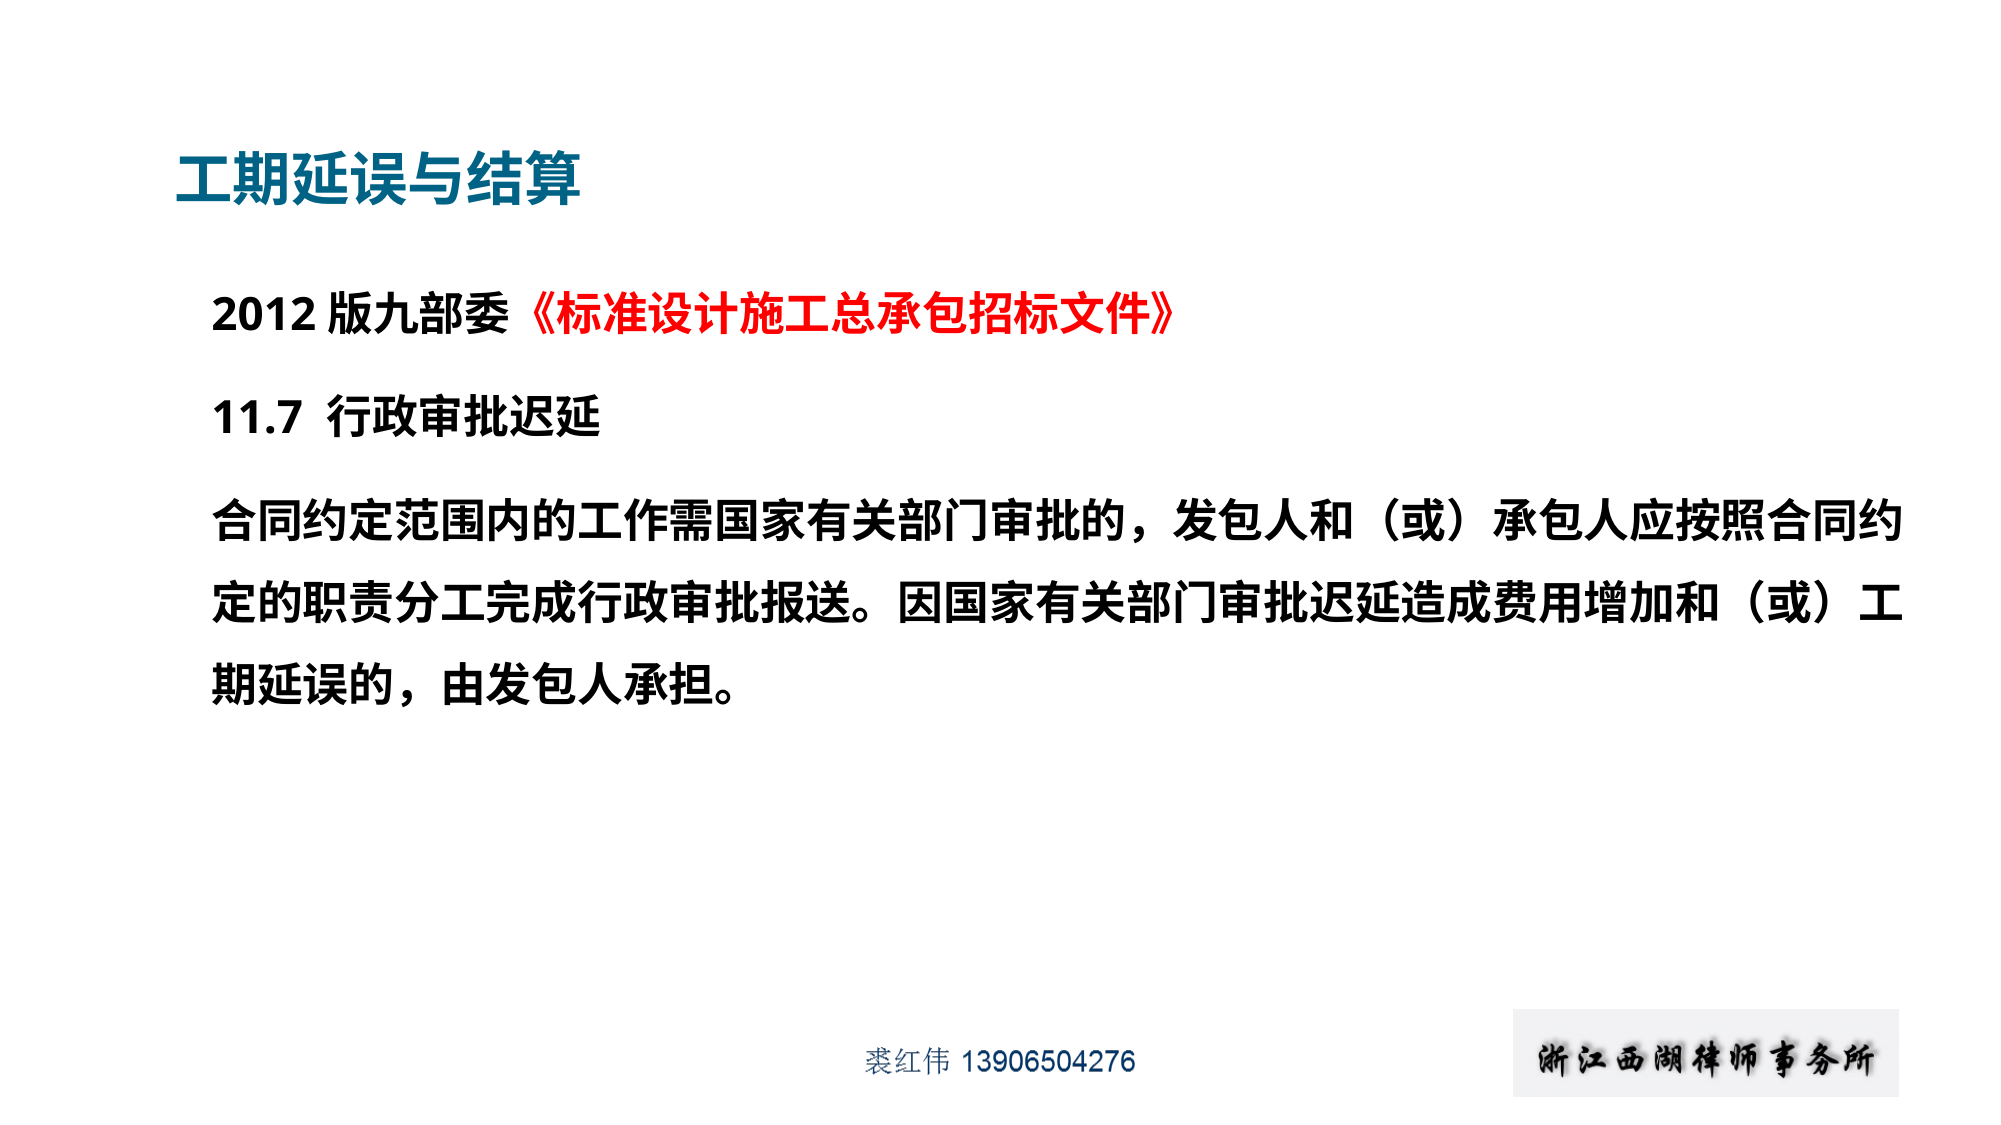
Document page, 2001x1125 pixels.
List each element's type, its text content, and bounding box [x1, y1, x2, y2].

picture [845, 1032, 1154, 1097]
picture [1513, 1009, 1899, 1097]
subtitle 2012版九部委《标准设计施工总承包招标文件》 11.7 行政审批迟延 合同约定范围内的工作需国家有关部门审批的，发包人和（或）承包人应按照合同约定的职责分工完成行政审批报送。因国家有关部门审批迟延造成费用增加和（或）工期延误的，由发包人承担。 [196, 244, 1921, 1033]
title 工期延误与结算 [159, 135, 1537, 221]
